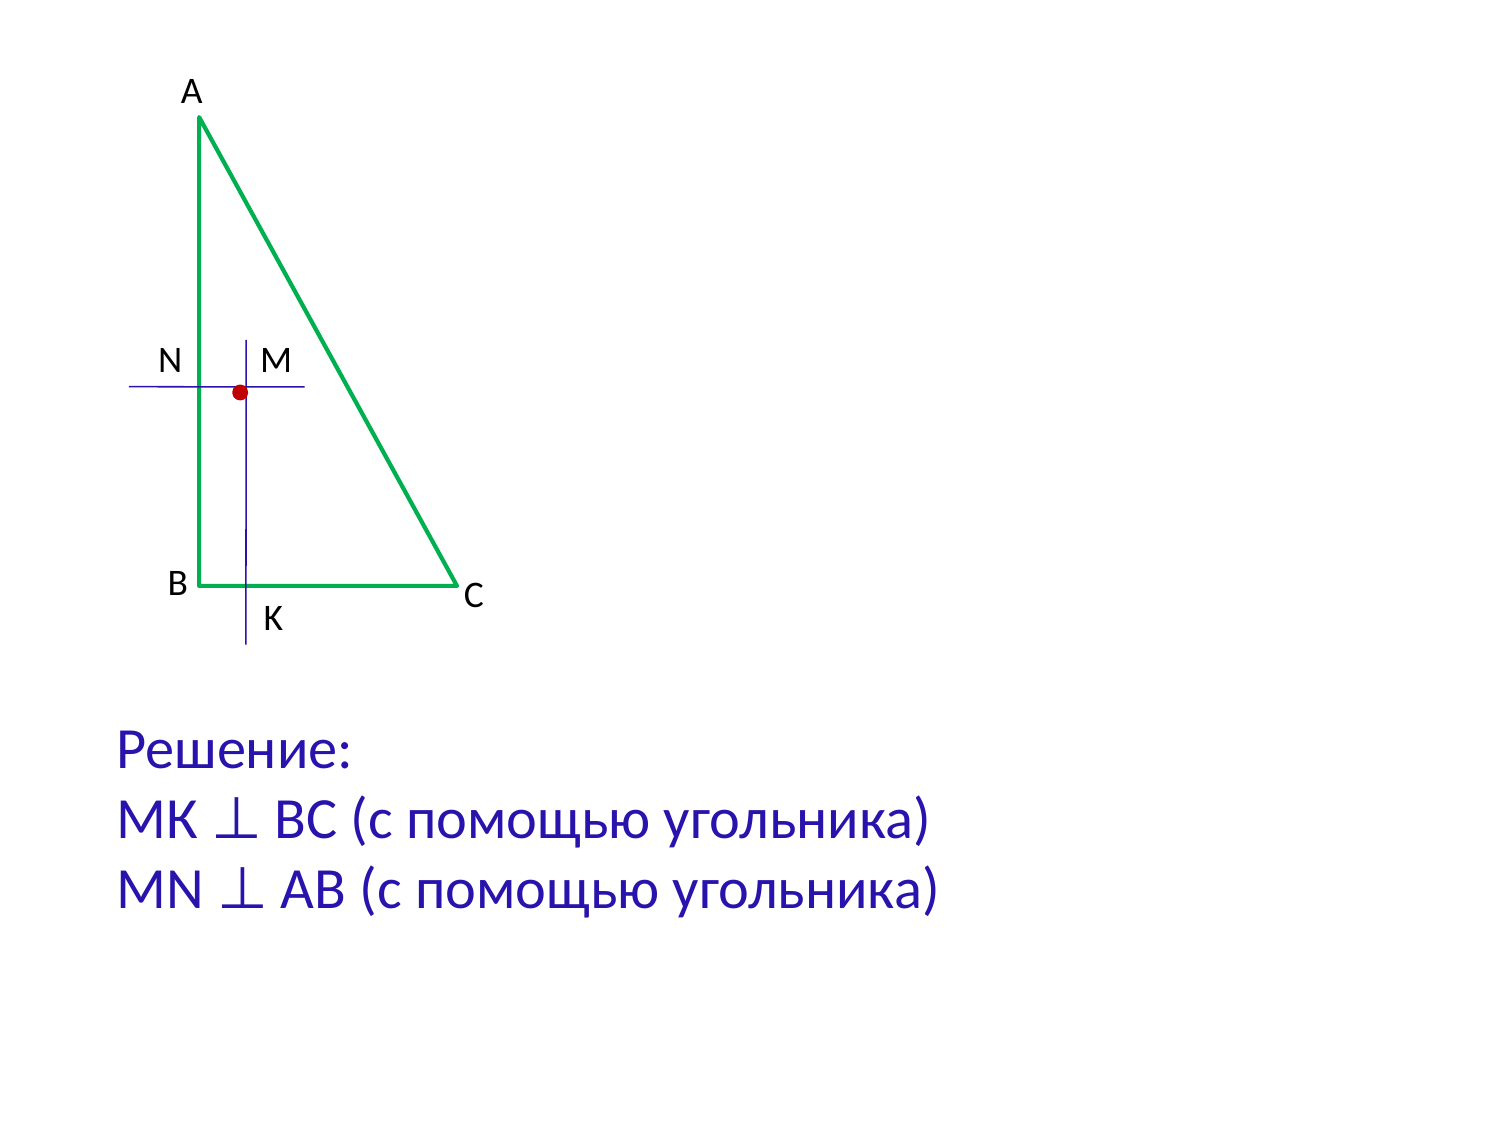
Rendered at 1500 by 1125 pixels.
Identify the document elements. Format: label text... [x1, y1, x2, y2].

text_box C [448, 562, 499, 623]
text_box A [166, 58, 218, 119]
text_box M [245, 328, 307, 388]
text_box N [143, 328, 198, 385]
text_box Решение: МК ⊥ ВС (с помощью угольника) MN ⊥ AB (с помощью угольника) [101, 703, 1129, 928]
text_box [197, 119, 448, 588]
text_box [232, 395, 248, 401]
text_box B [153, 550, 204, 611]
text_box K [248, 585, 299, 646]
